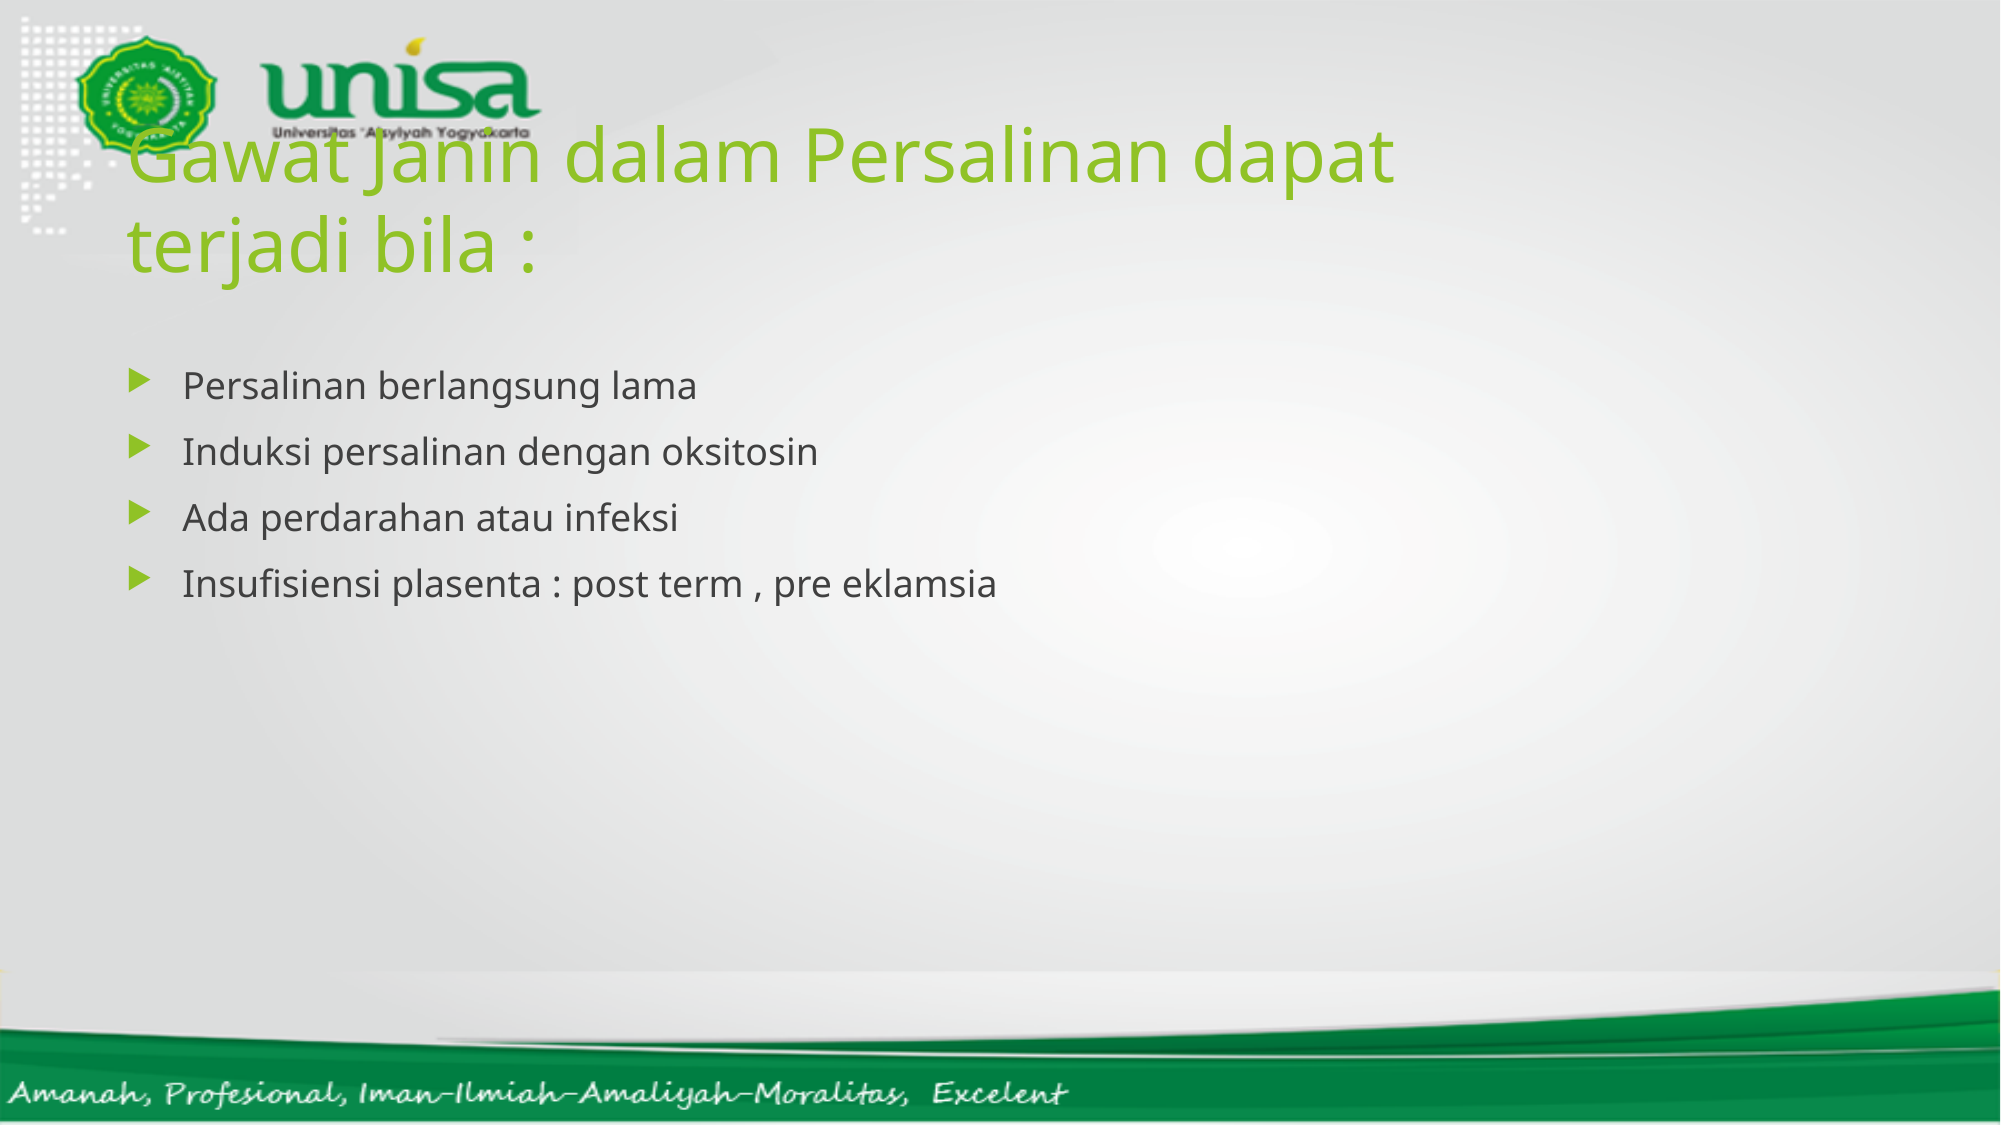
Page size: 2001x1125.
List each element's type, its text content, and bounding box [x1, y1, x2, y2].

picture [0, 0, 2001, 1125]
title Gawat Janin dalam Persalinan dapat terjadi bila : [111, 99, 1522, 317]
list Persalinan berlangsung lama Induksi persalinan dengan oksitosin Ada perdarahan atau infeksi Insufisiensi plasenta : post term , pre eklamsia [111, 354, 1522, 992]
